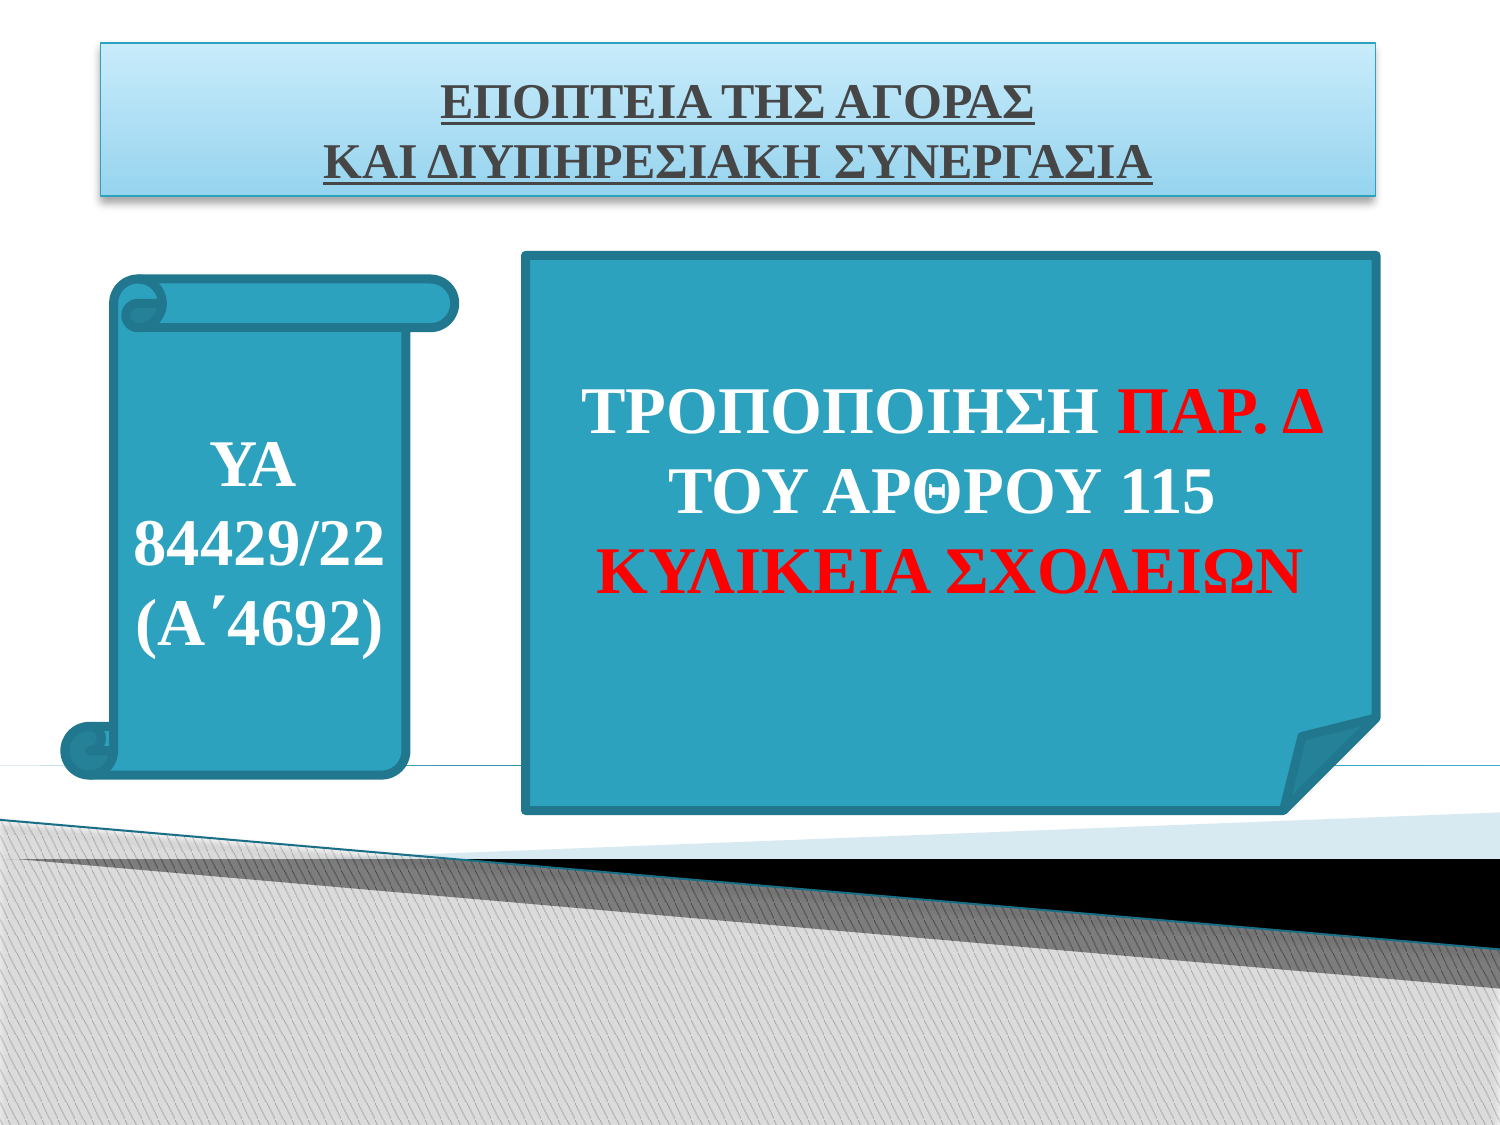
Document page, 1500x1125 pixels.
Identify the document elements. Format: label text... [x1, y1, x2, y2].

title ΕΠΟΠΤΕΙΑ ΤΗΣ ΑΓΟΡΑΣ ΚΑΙ ΔΙΥΠΗΡΕΣΙΑΚΗ ΣΥΝΕΡΓΑΣΙΑ [100, 42, 1376, 197]
picture [5, 859, 1500, 989]
text_box ΥΑ 84429/22 (Α΄4692) [60, 274, 460, 780]
text_box ΤΡΟΠΟΠΟΙΗΣΗ ΠΑΡ. Δ ΤΟΥ ΑΡΘΡΟΥ 115 ΚΥΛΙΚΕΙΑ ΣΧΟΛΕΙΩΝ [521, 250, 1381, 816]
